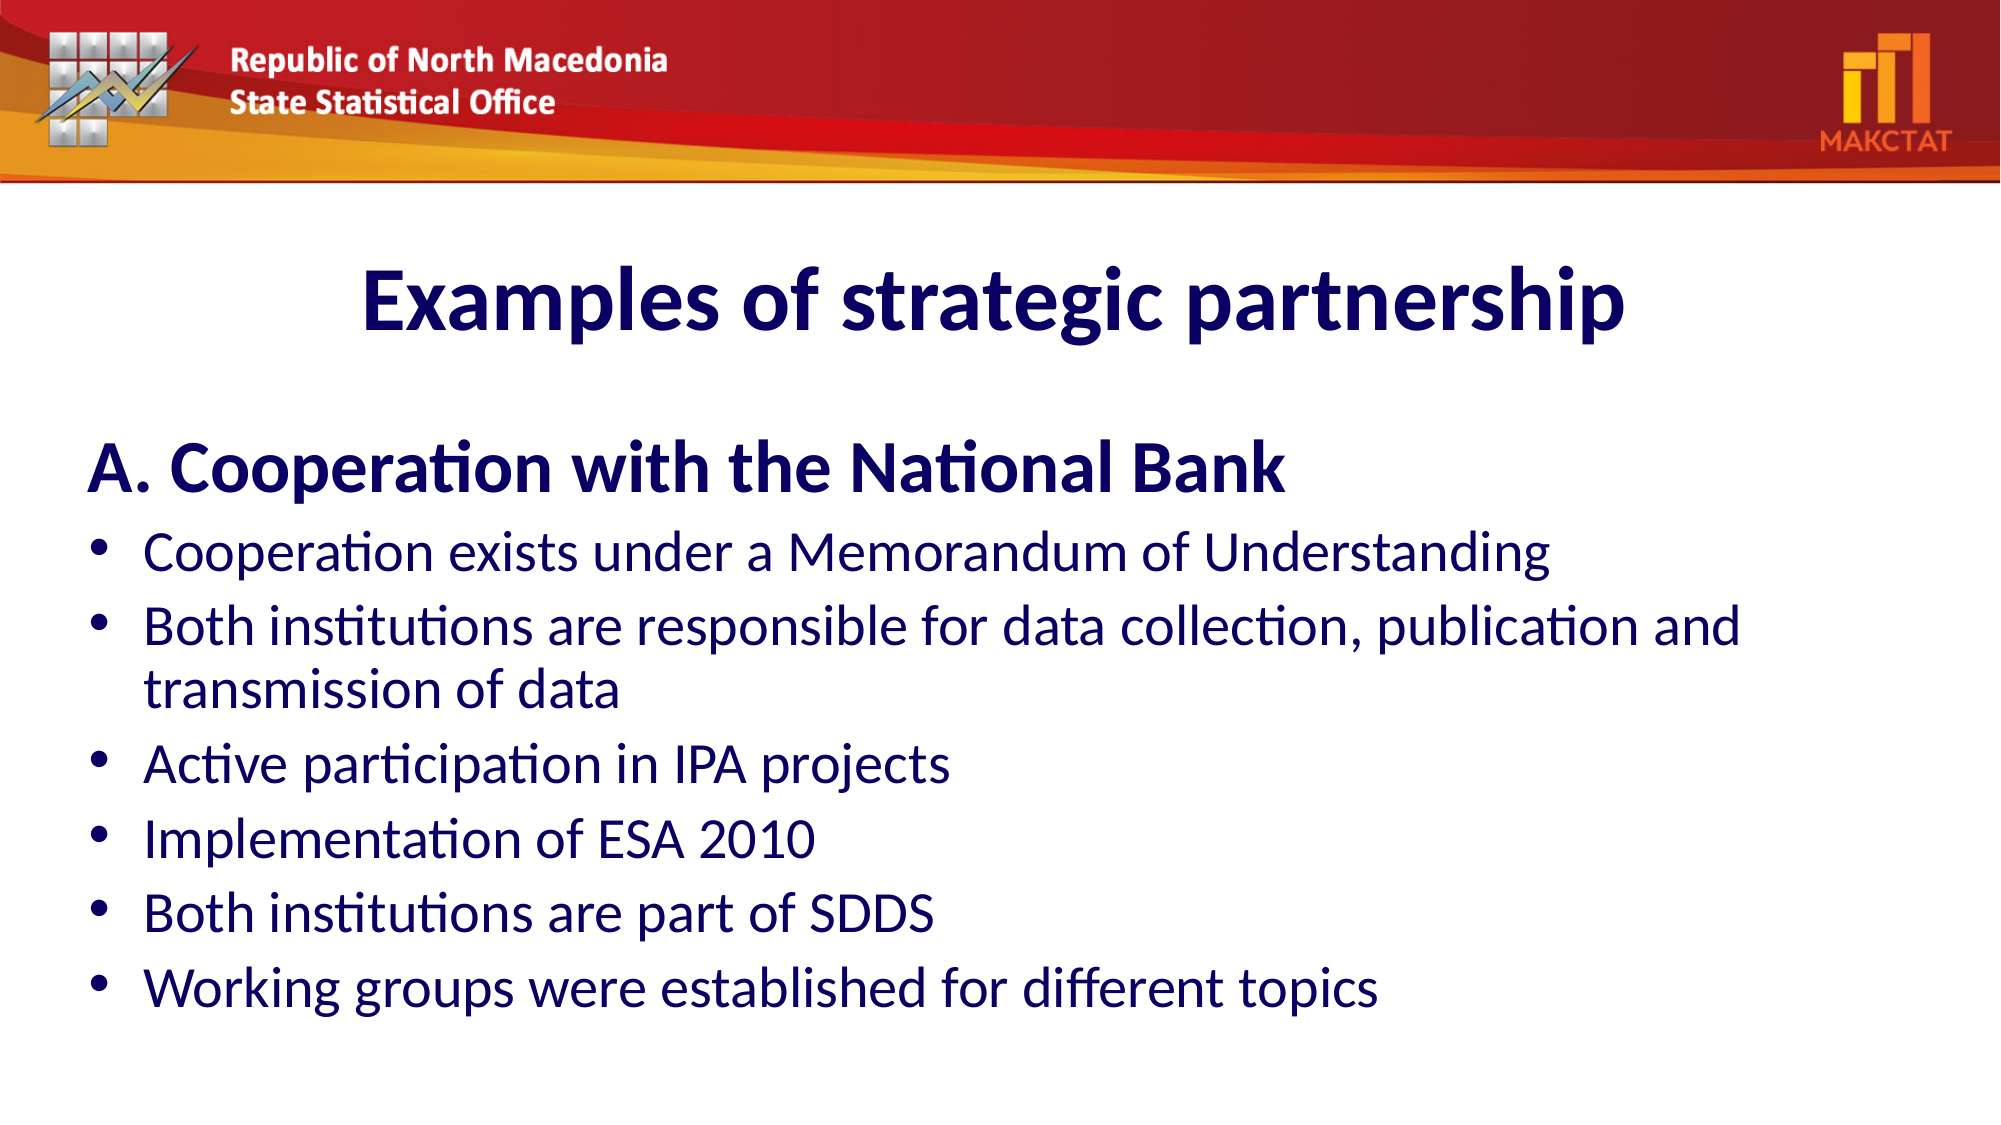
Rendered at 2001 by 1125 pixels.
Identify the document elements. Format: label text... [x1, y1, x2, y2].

list A. Cooperation with the National Bank Cooperation exists under a Memorandum of Understanding Both institutions are responsible for data collection, publication and transmission of data Active participation in IPA projects Implementation of ESA 2010 Both institutions are part of SDDS Working groups were established for different topics [72, 420, 1918, 1063]
picture [0, 0, 2001, 1125]
title Examples of strategic partnership [72, 200, 1918, 388]
